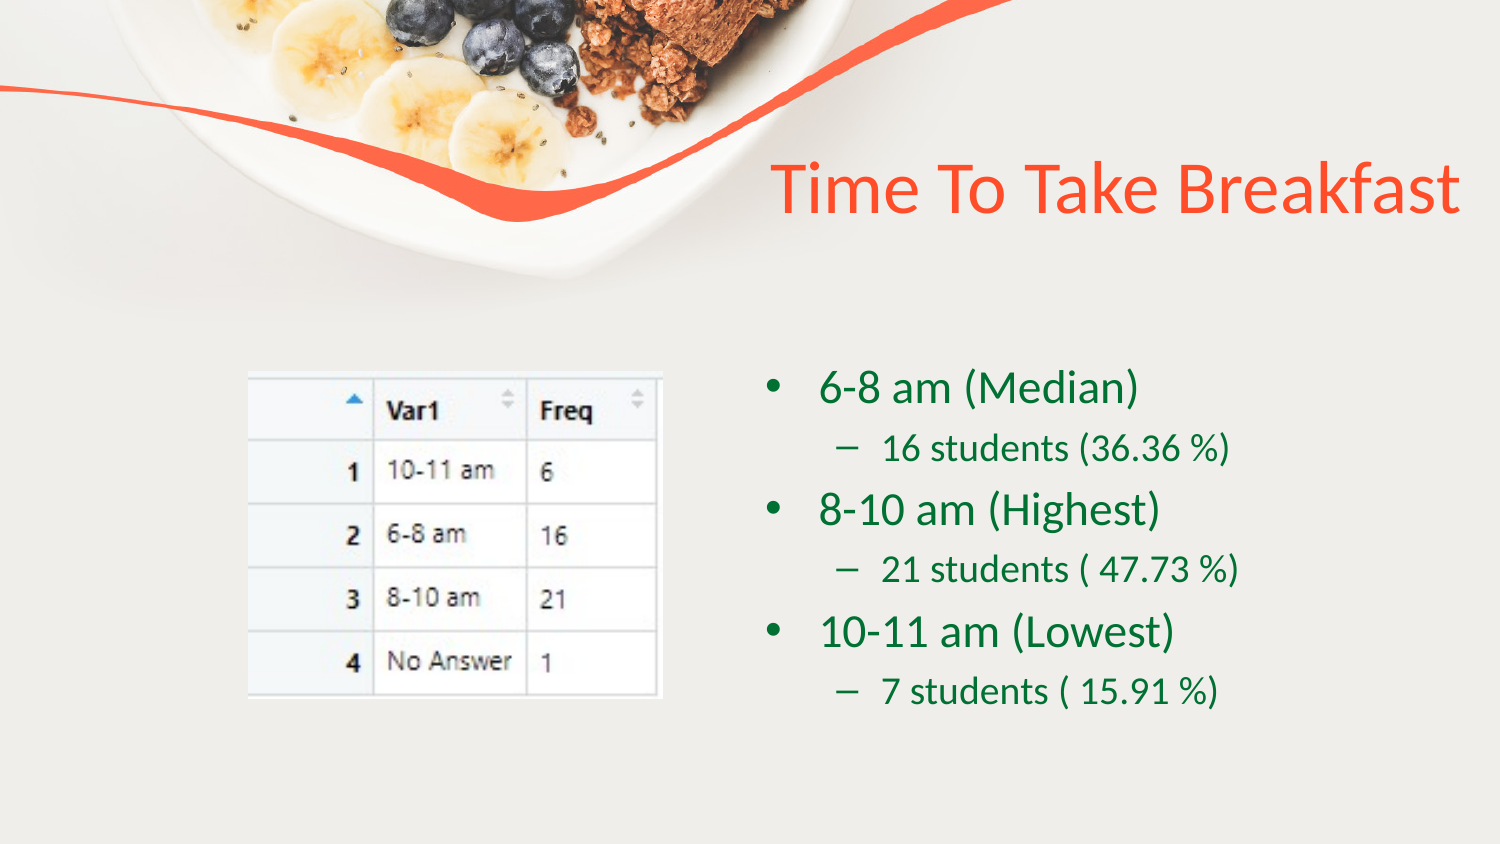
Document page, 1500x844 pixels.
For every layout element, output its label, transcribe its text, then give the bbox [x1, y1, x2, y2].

list 6-8 am (Median) 16 students (36.36 %) 8-10 am (Highest) 21 students ( 47.73 %) 10-11 am (Lowest) 7 students ( 15.91 %) [750, 349, 1413, 723]
title Time To Take Breakfast [148, 121, 1477, 247]
picture [0, 0, 1500, 844]
